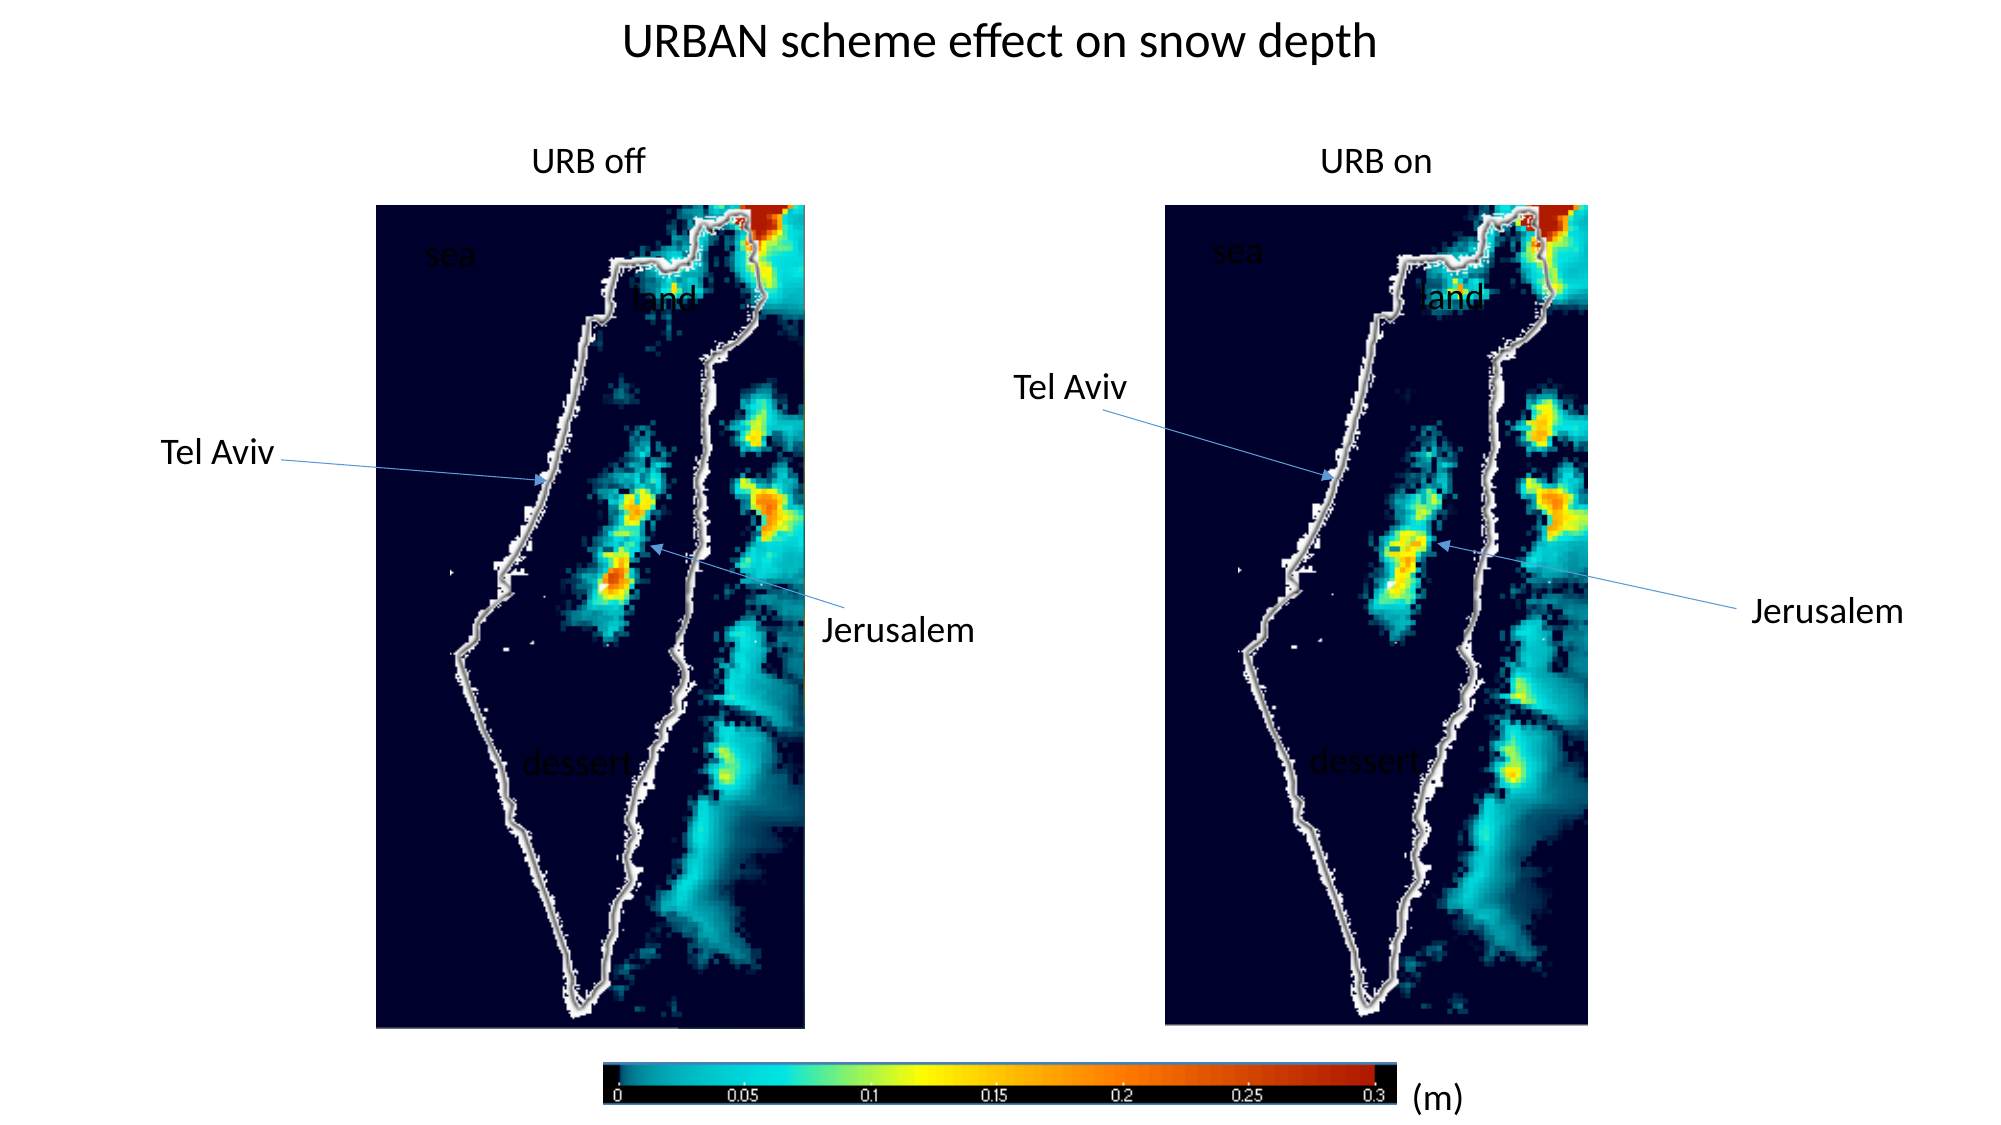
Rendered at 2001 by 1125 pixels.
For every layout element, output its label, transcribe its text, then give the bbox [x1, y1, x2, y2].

picture [1165, 1019, 1588, 1026]
picture [375, 1021, 805, 1029]
text_box URB on [1305, 128, 1448, 179]
text_box URBAN scheme effect on snow depth [0, 0, 2000, 75]
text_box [997, 179, 1921, 1019]
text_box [145, 182, 992, 1021]
picture [603, 1062, 1397, 1105]
text_box URB off [516, 128, 662, 182]
text_box (m) [1396, 1065, 1480, 1125]
